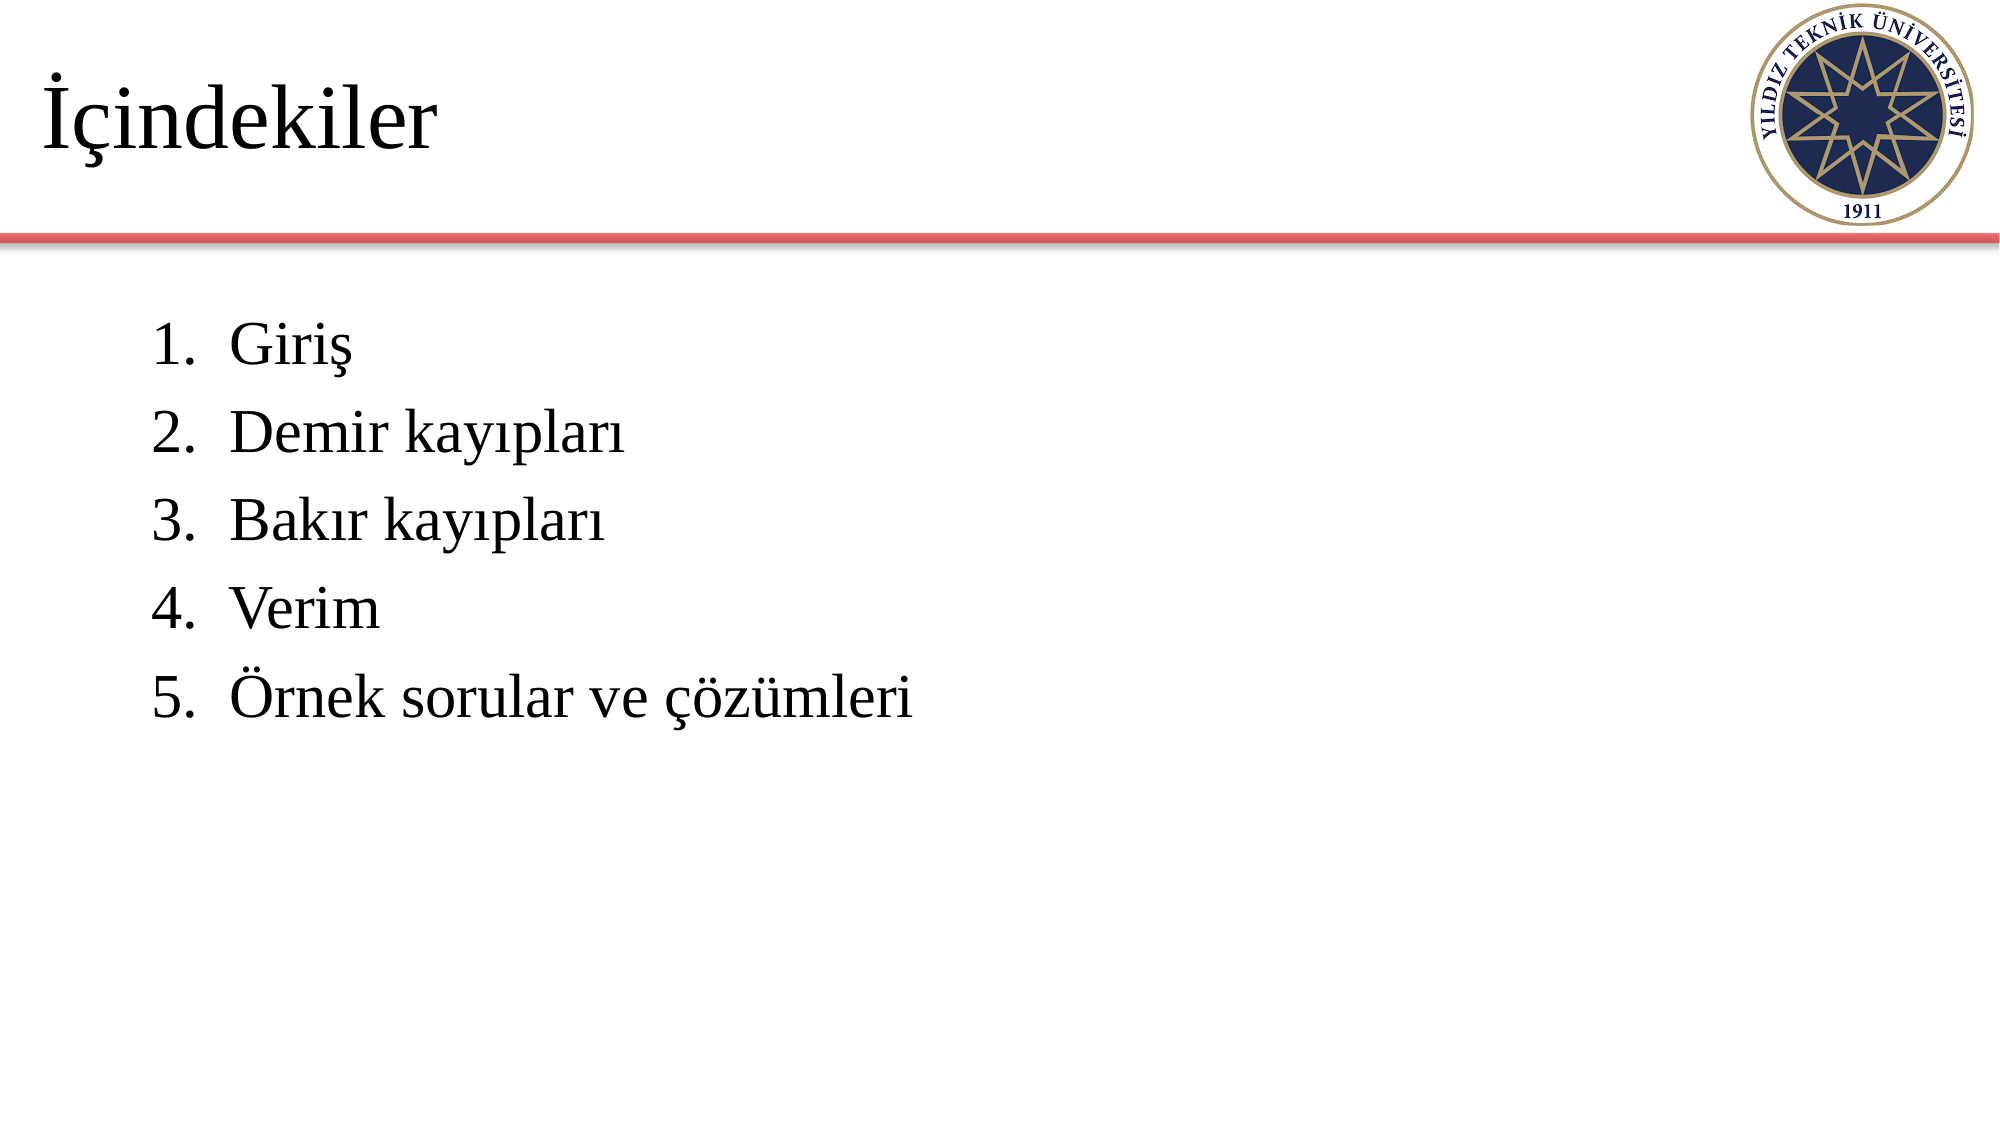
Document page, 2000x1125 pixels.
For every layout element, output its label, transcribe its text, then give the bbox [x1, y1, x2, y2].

picture [1750, 3, 1974, 226]
list 1. Giriş 2. Demir kayıpları 3. Bakır kayıpları 4. Verim 5. Örnek sorular ve çözümleri [136, 302, 1861, 1017]
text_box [0, 231, 2000, 256]
title İçindekiler [26, 6, 458, 231]
